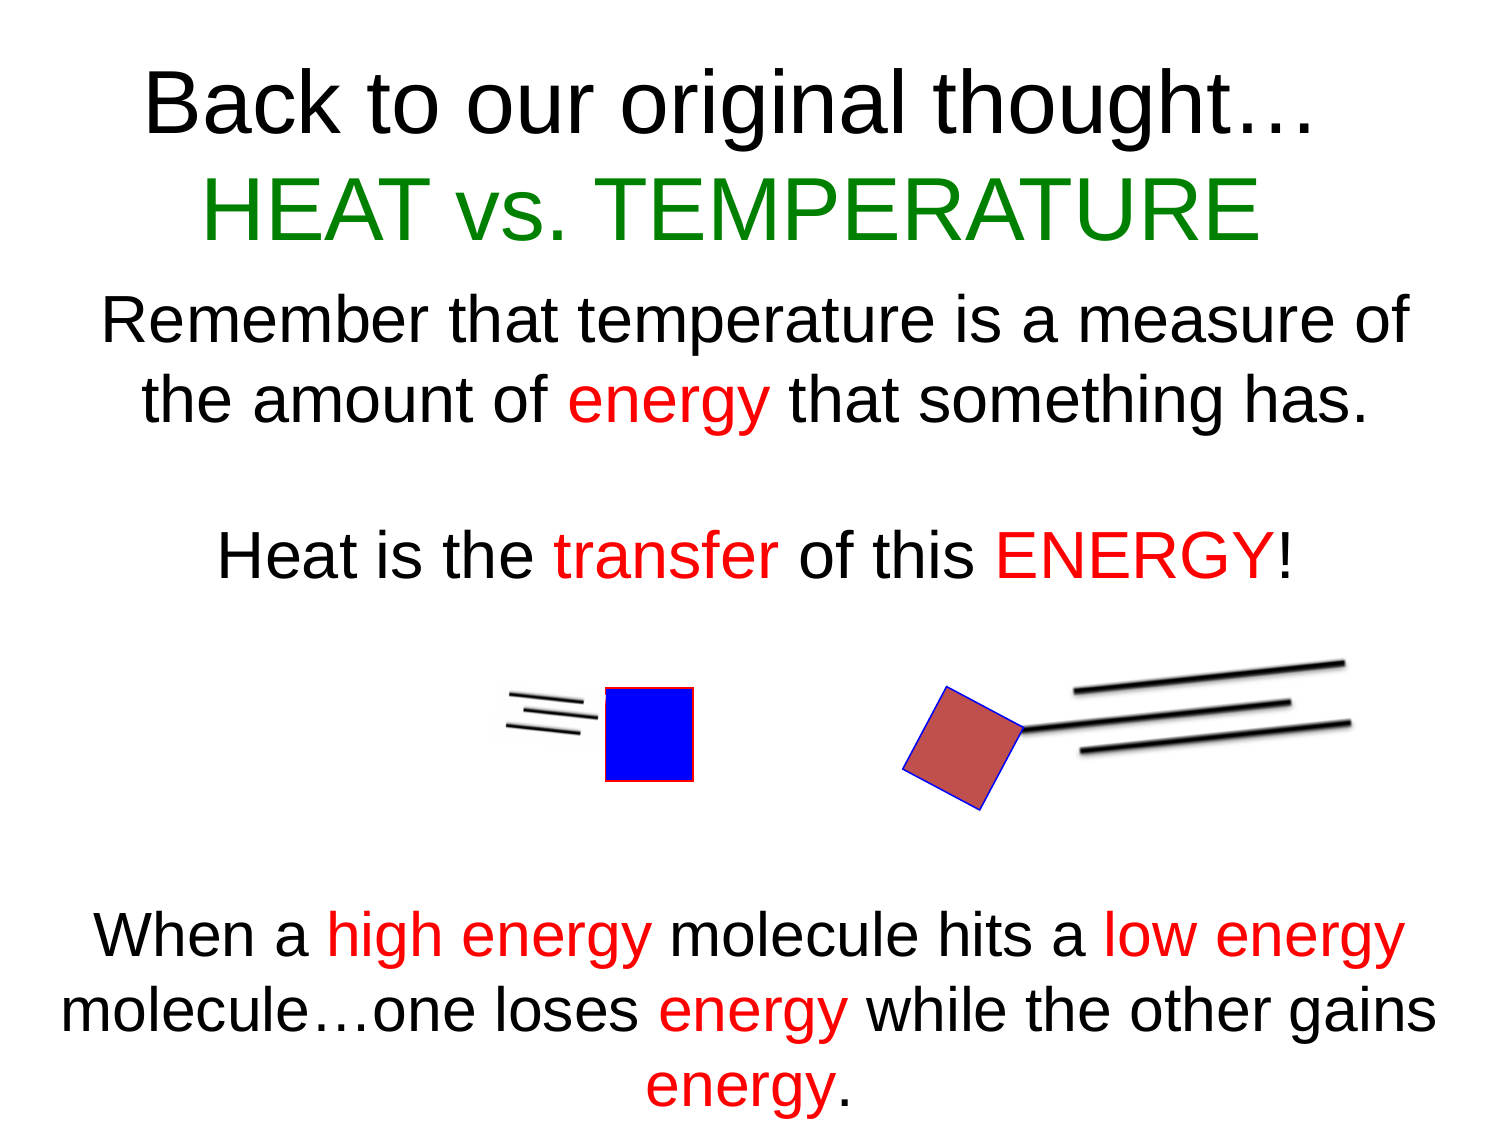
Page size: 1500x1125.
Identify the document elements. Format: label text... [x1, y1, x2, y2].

picture [994, 630, 1400, 777]
text_box Heat is the transfer of this ENERGY! [68, 504, 1444, 601]
text_box When a high energy molecule hits a low energy molecule…one loses energy while the other gains energy. [0, 886, 1500, 1054]
text_box Remember that temperature is a measure of the amount of energy that something has. [68, 268, 1444, 445]
text_box Back to our original thought… HEAT vs. TEMPERATURE [68, 36, 1396, 268]
text_box [902, 686, 1004, 811]
picture [492, 684, 605, 750]
text_box [605, 687, 693, 782]
